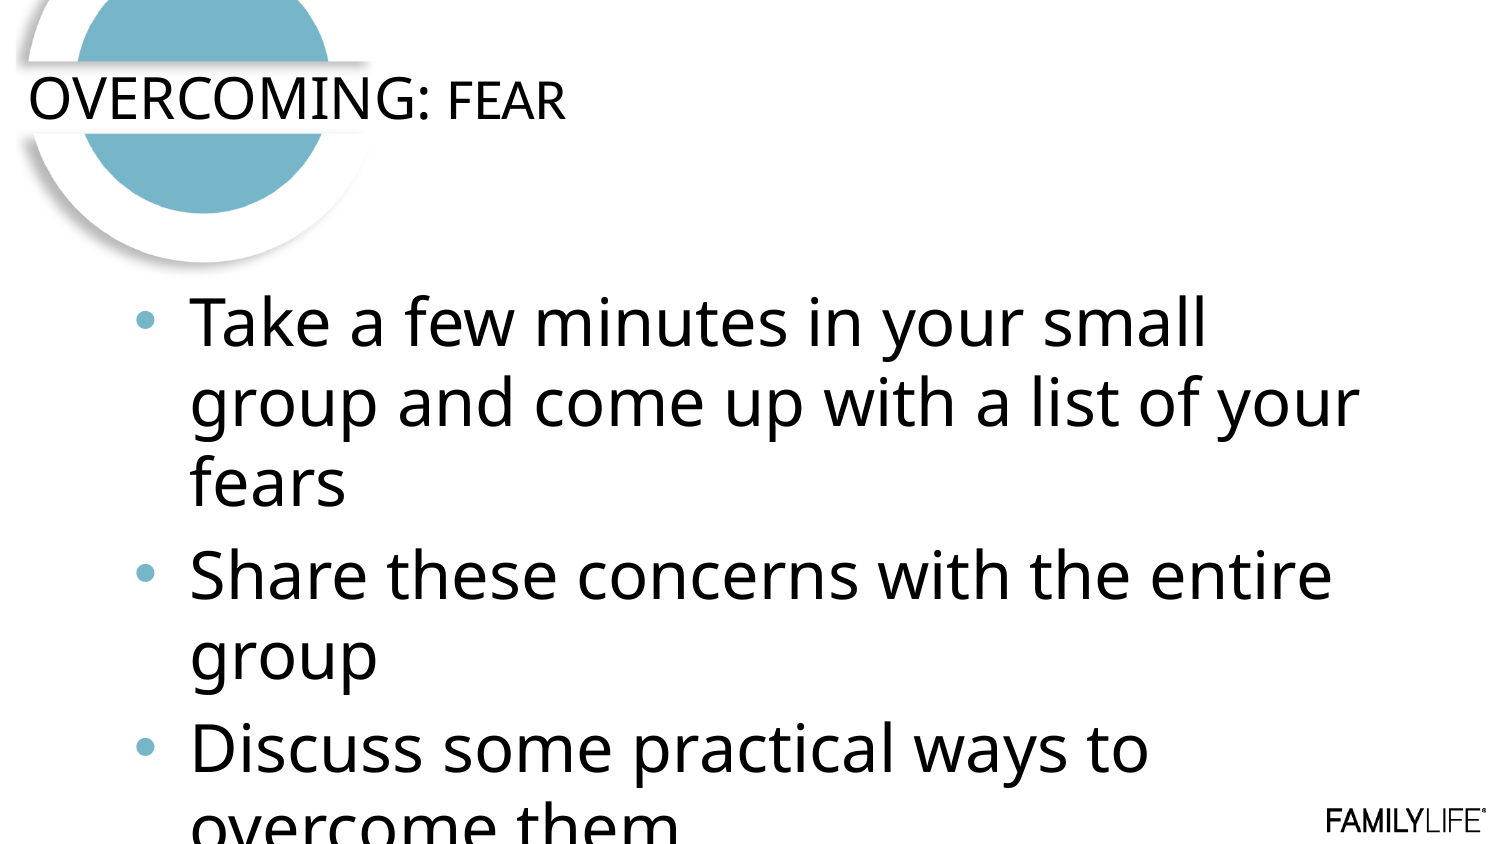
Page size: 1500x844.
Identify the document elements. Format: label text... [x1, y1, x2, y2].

picture [0, 0, 1500, 844]
list Take a few minutes in your small group and come up with a list of your fears Share these concerns with the entire group Discuss some practical ways to overcome them [118, 271, 1382, 822]
list OVERCOMING: FEAR [12, 53, 938, 142]
